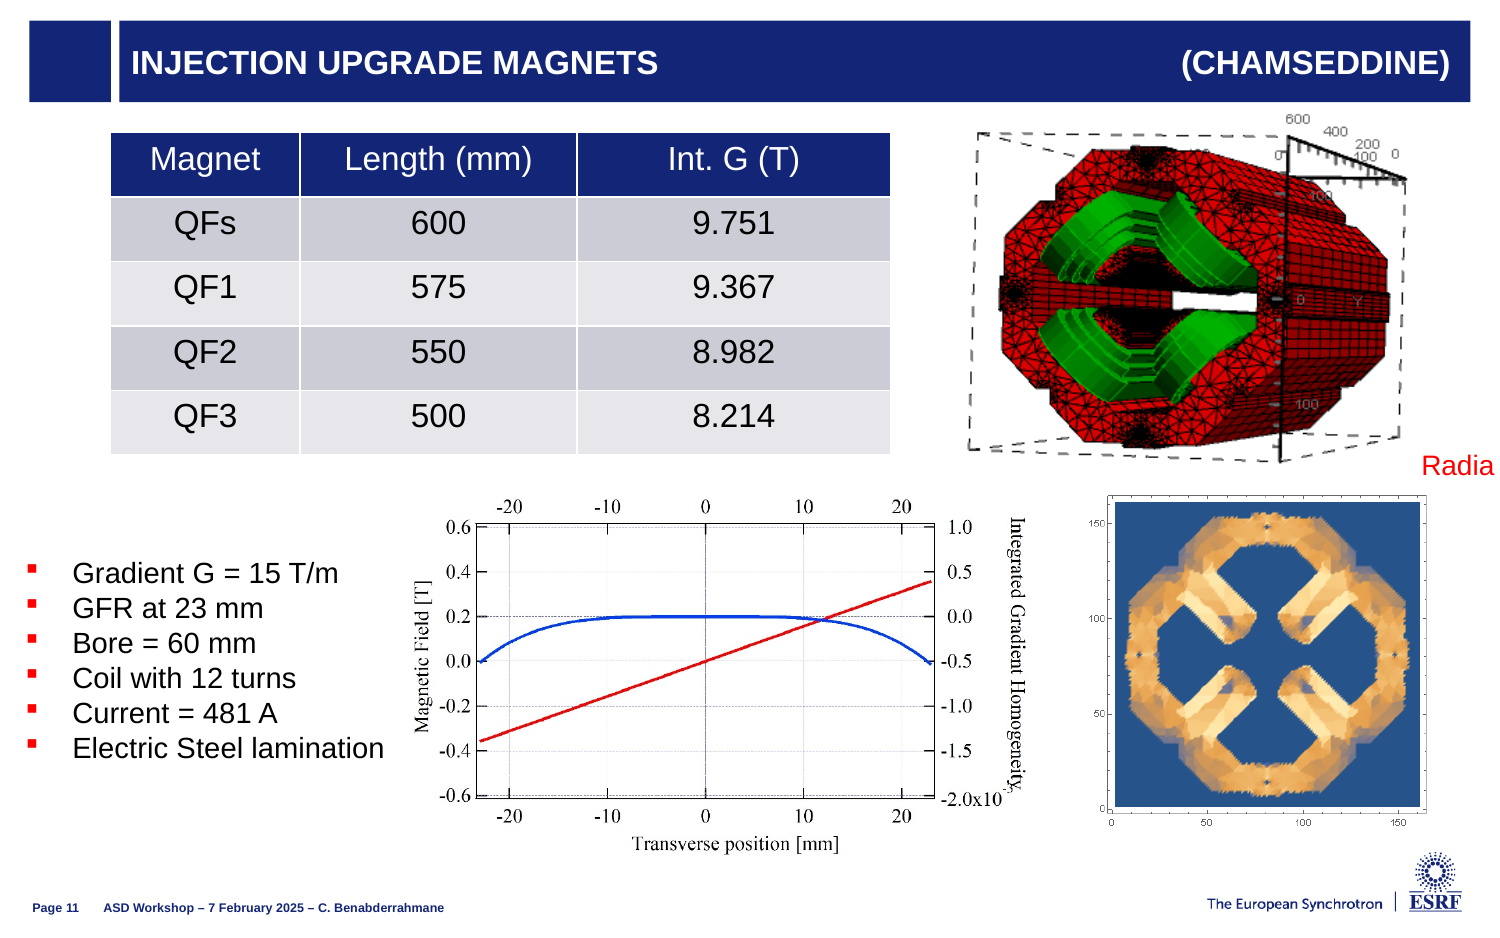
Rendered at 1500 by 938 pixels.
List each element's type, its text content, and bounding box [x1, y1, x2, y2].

picture [1175, 831, 1500, 938]
table_cell 575 [301, 262, 576, 325]
table_header Length (mm) [301, 133, 576, 196]
table_cell QF3 [111, 391, 299, 454]
table_cell 9.751 [578, 198, 890, 261]
picture [384, 110, 1417, 864]
table_cell 8.214 [578, 391, 890, 454]
slide_number Page 11 [32, 886, 101, 916]
footer ASD Workshop – 7 February 2025 – C. Benabderrahmane [103, 886, 1108, 916]
title Injection upgrade magnets (Chamseddine) [119, 20, 1471, 103]
table_cell 600 [301, 198, 576, 261]
table_cell QFs [111, 198, 299, 261]
text_box Gradient G = 15 T/m GFR at 23 mm Bore = 60 mm Coil with 12 turns Current = 481 A Electric Steel lamination [10, 547, 379, 807]
table_cell 9.367 [578, 262, 890, 325]
table_header Magnet [111, 133, 299, 196]
text_box Radia [1406, 440, 1500, 489]
table_cell 550 [301, 327, 576, 390]
table_header Int. G (T) [578, 133, 890, 196]
table_cell QF1 [111, 262, 299, 325]
table_cell 500 [301, 391, 576, 454]
table_cell QF2 [111, 327, 299, 390]
table_cell 8.982 [578, 327, 890, 390]
picture [1088, 494, 1427, 829]
